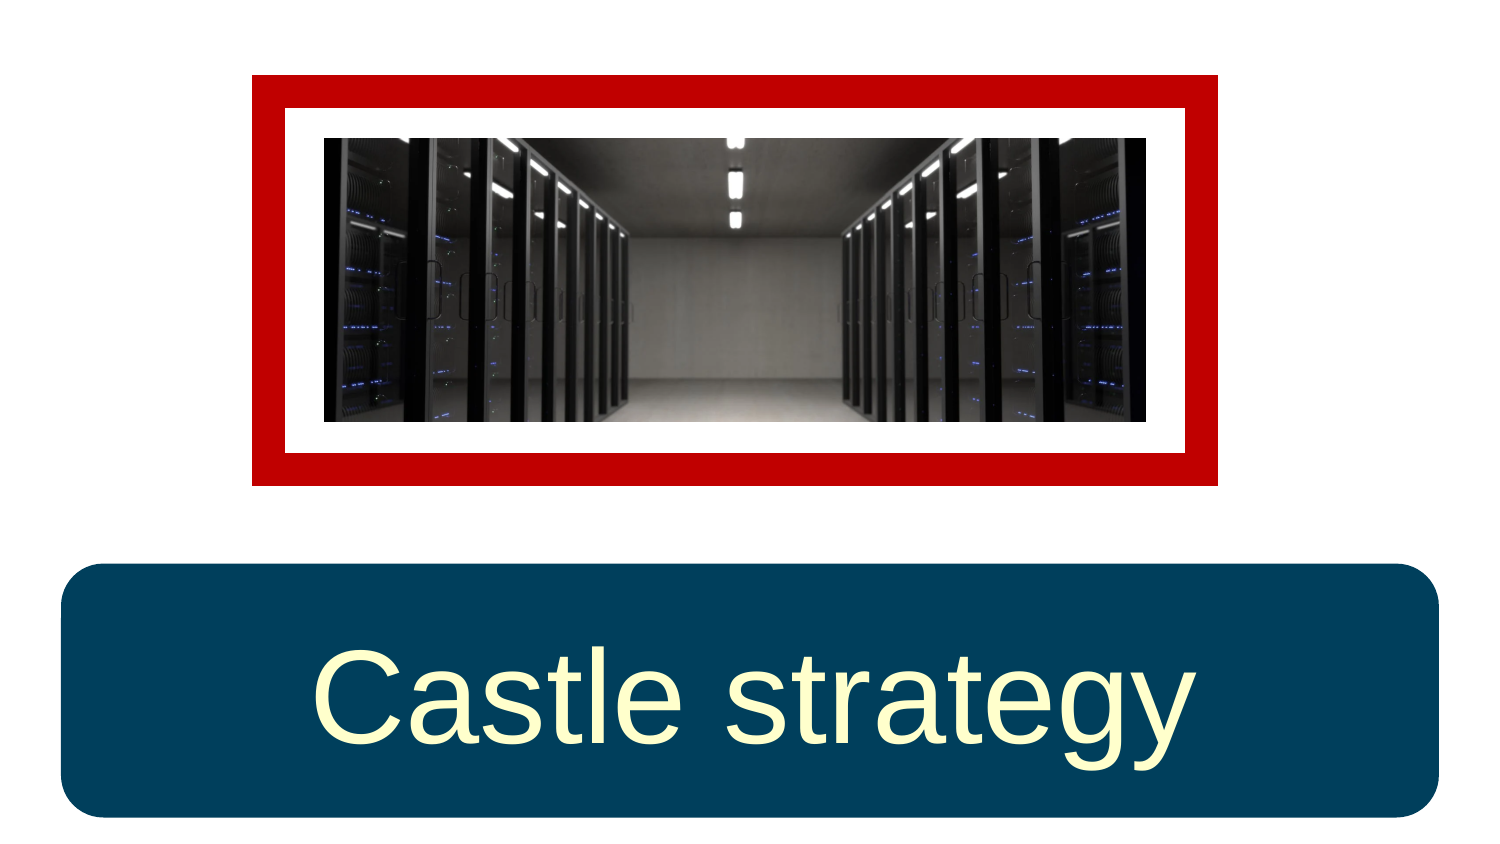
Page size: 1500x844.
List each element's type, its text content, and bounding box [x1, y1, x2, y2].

text_box Castle strategy [60, 563, 1439, 818]
text_box [267, 90, 1203, 470]
picture [324, 138, 1146, 422]
